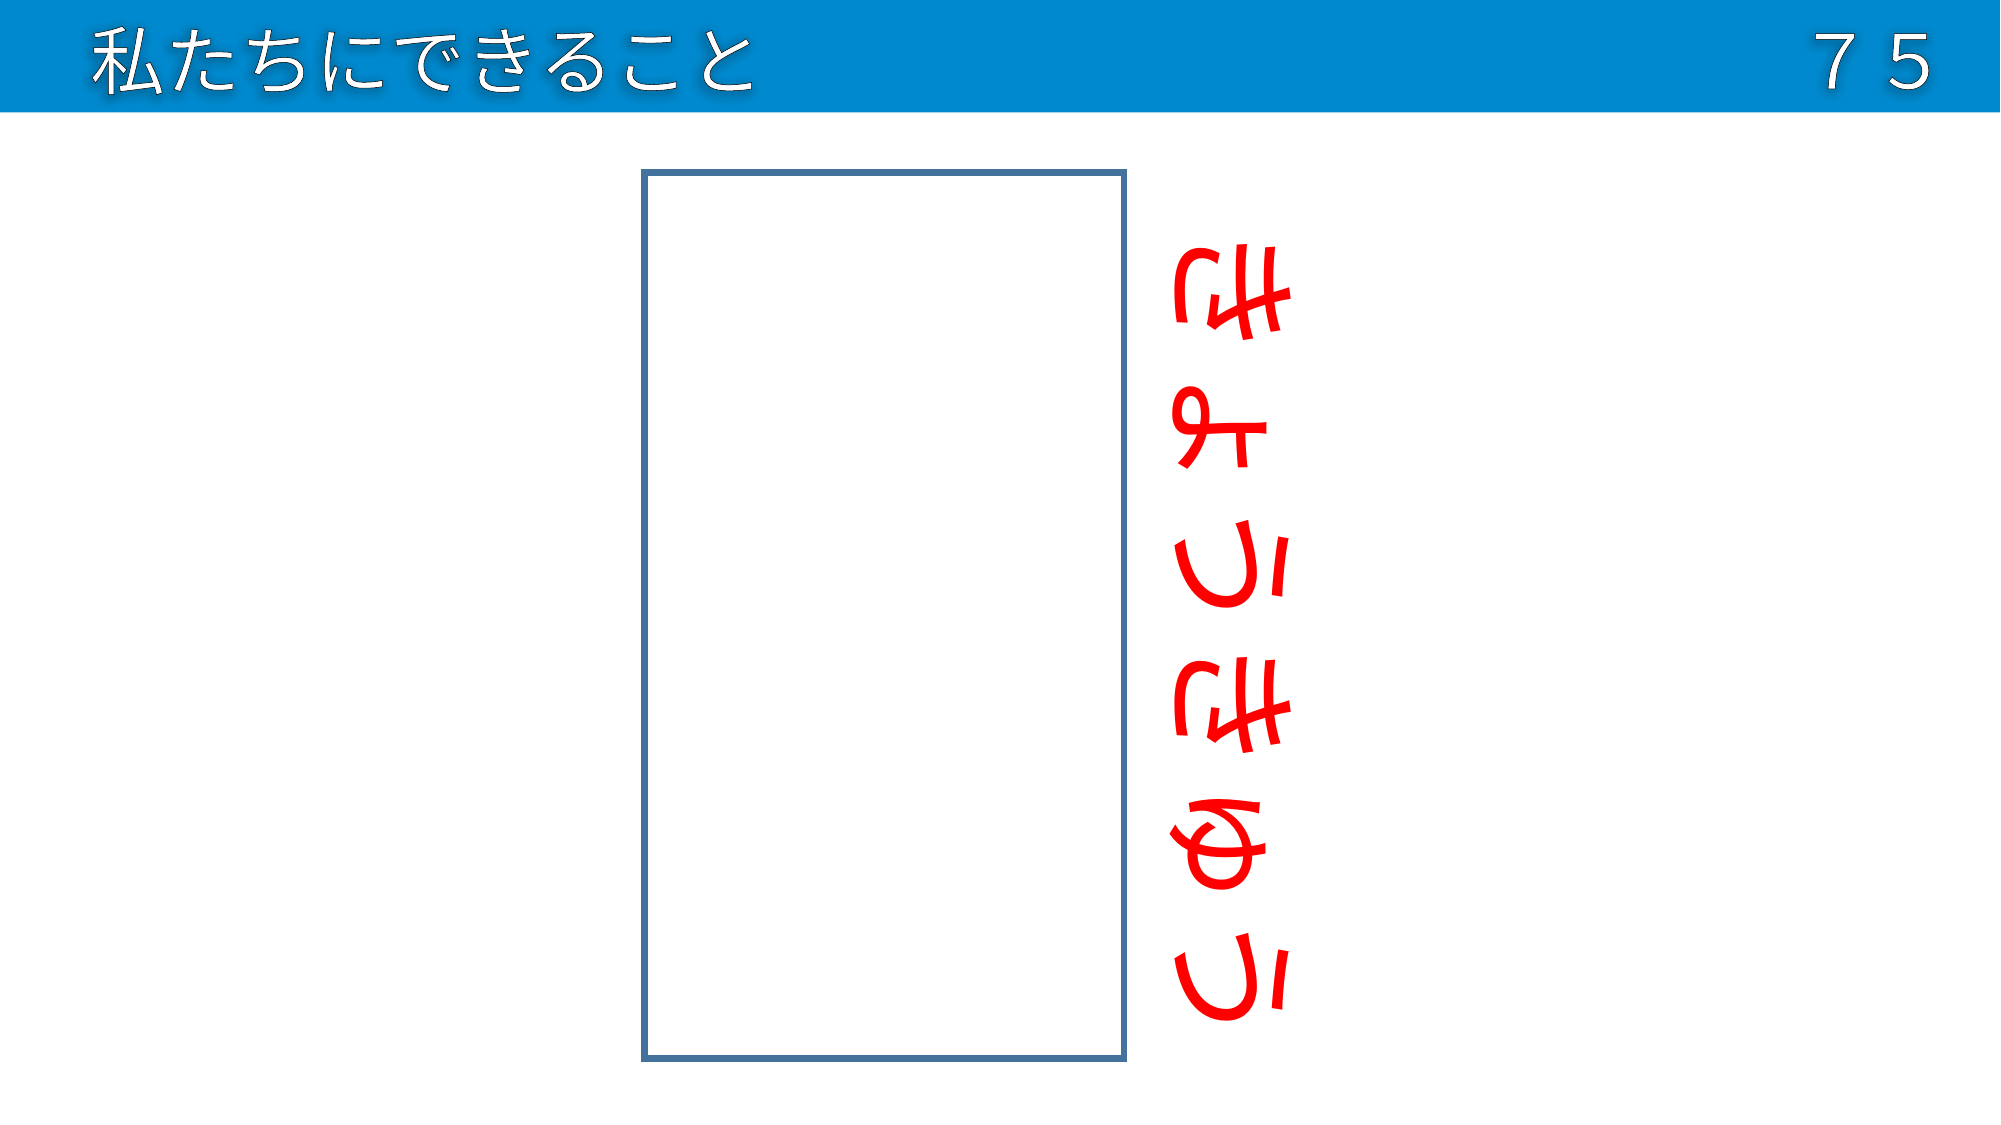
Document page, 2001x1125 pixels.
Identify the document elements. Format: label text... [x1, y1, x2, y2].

text_box きょうきゅう [1152, 208, 1327, 1057]
text_box [643, 172, 1125, 1060]
text_box 私たちにできること [75, 6, 1225, 112]
text_box [0, 0, 2000, 113]
text_box ７５ [1782, 6, 1963, 112]
text_box 供給 [616, 195, 1152, 1125]
